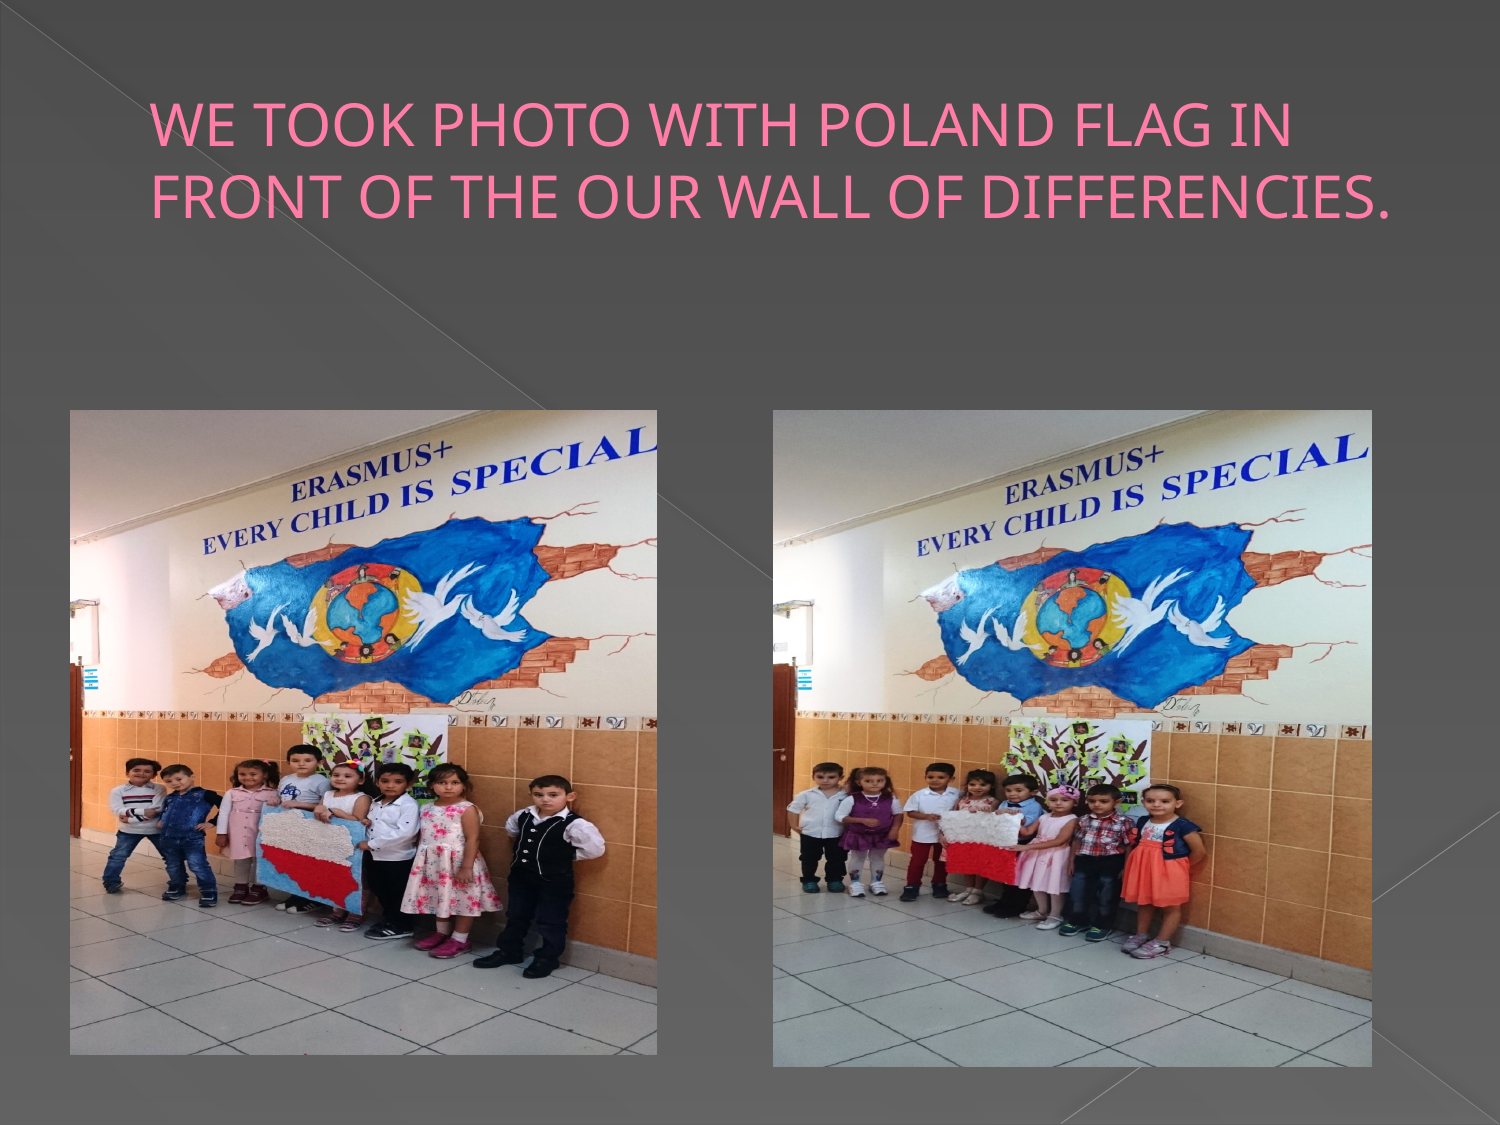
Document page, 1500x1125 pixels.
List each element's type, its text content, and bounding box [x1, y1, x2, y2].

picture [773, 409, 1372, 1067]
title WE TOOK PHOTO WITH POLAND FLAG IN FRONT OF THE OUR WALL OF DIFFERENCIES. [75, 43, 1425, 274]
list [70, 409, 657, 1055]
